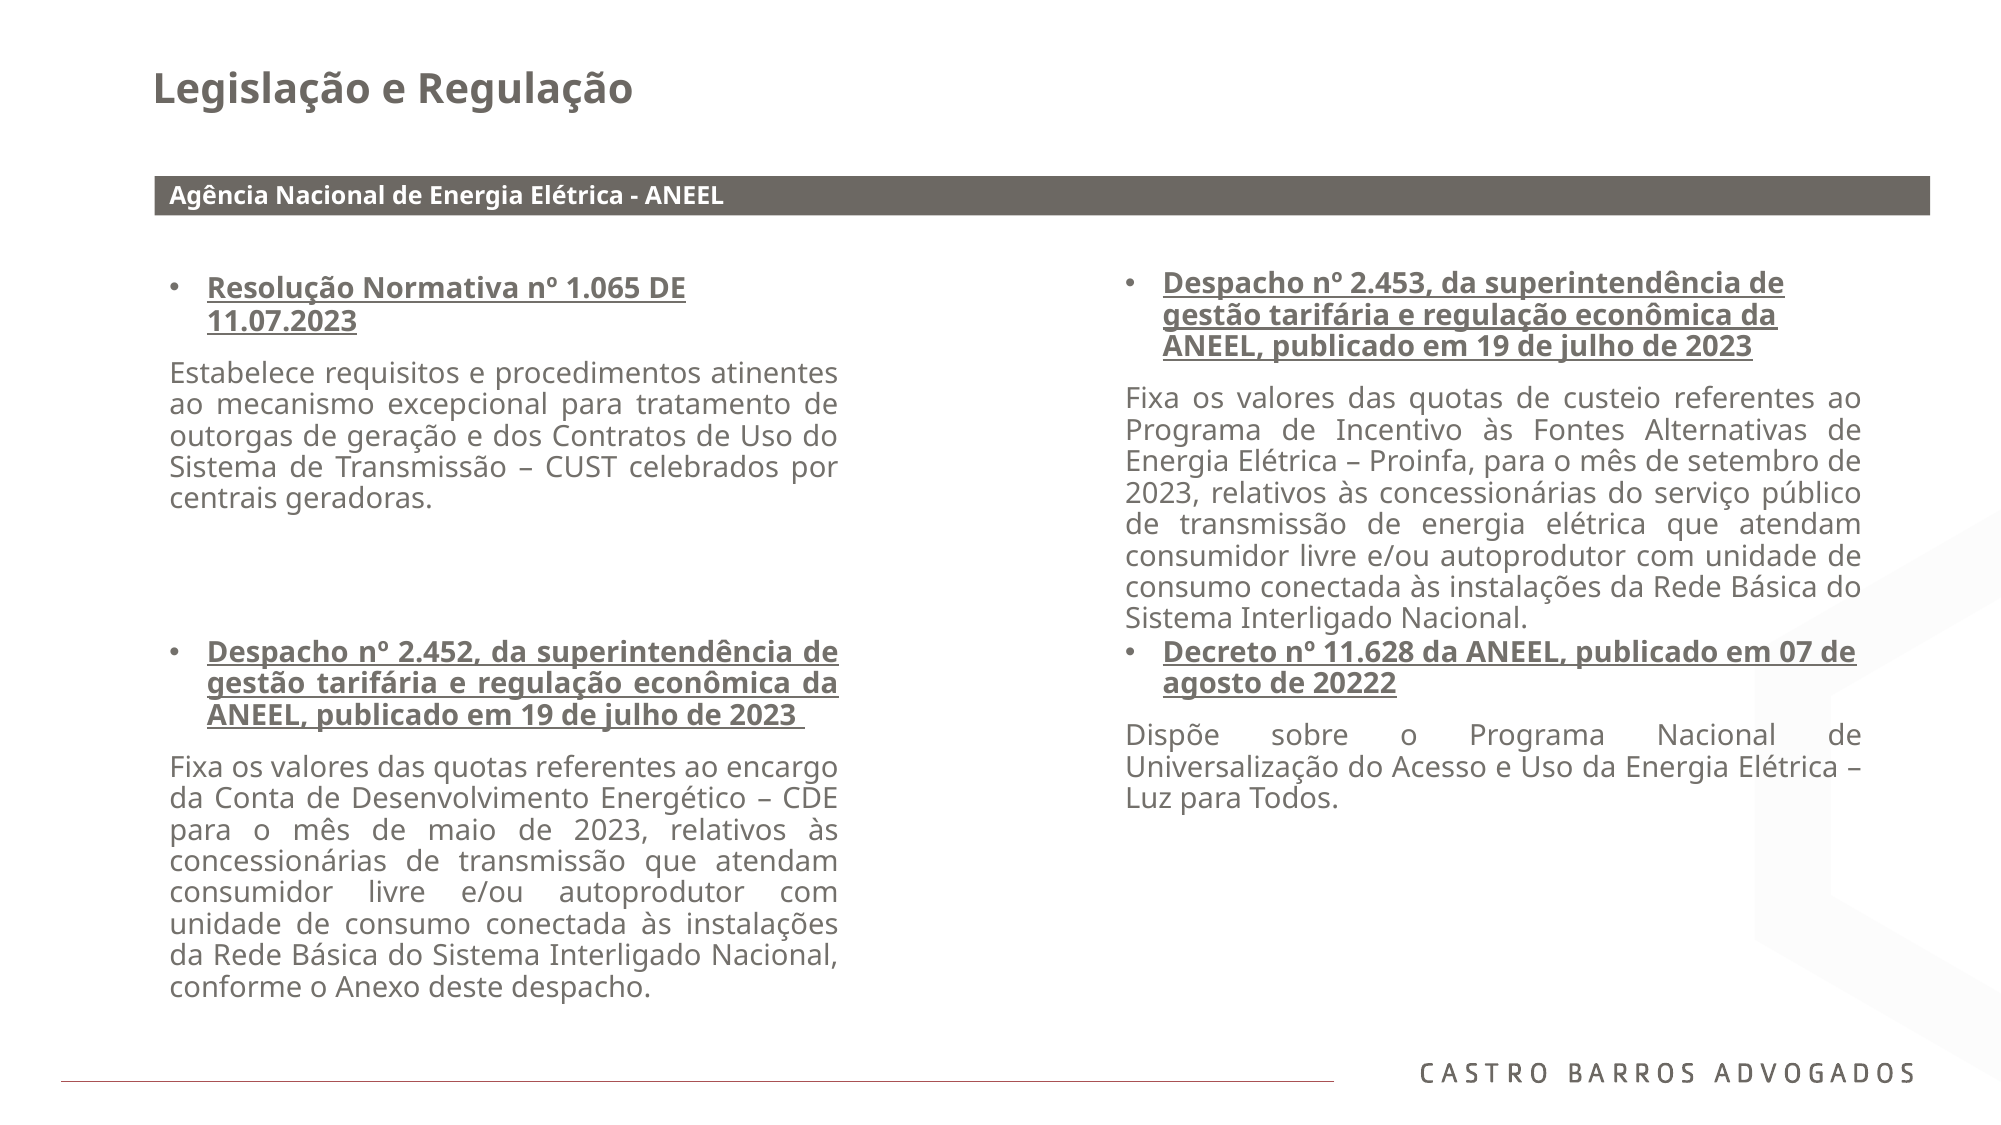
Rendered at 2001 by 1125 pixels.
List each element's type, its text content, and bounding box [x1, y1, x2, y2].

title Legislação e Regulação [137, 59, 968, 166]
text_box Decreto nº 11.628 da ANEEL, publicado em 07 de agosto de 20222 Dispõe sobre o Programa Nacional de Universalização do Acesso e Uso da Energia Elétrica – Luz para Todos. [1110, 629, 1878, 998]
list Agência Nacional de Energia Elétrica - ANEEL [154, 176, 1931, 216]
text_box Despacho nº 2.453, da superintendência de gestão tarifária e regulação econômica da ANEEL, publicado em 19 de julho de 2023 Fixa os valores das quotas de custeio referentes ao Programa de Incentivo às Fontes Alternativas de Energia Elétrica – Proinfa, para o mês de setembro de 2023, relativos às concessionárias do serviço público de transmissão de energia elétrica que atendam consumidor livre e/ou autoprodutor com unidade de consumo conectada às instalações da Rede Básica do Sistema Interligado Nacional. [1110, 261, 1878, 629]
text_box Despacho nº 2.452, da superintendência de gestão tarifária e regulação econômica da ANEEL, publicado em 19 de julho de 2023 Fixa os valores das quotas referentes ao encargo da Conta de Desenvolvimento Energético – CDE para o mês de maio de 2023, relativos às concessionárias de transmissão que atendam consumidor livre e/ou autoprodutor com unidade de consumo conectada às instalações da Rede Básica do Sistema Interligado Nacional, conforme o Anexo deste despacho. [154, 629, 854, 998]
list Resolução Normativa nº 1.065 DE 11.07.2023 Estabelece requisitos e procedimentos atinentes ao mecanismo excepcional para tratamento de outorgas de geração e dos Contratos de Uso do Sistema de Transmissão – CUST celebrados por centrais geradoras. [154, 262, 854, 491]
